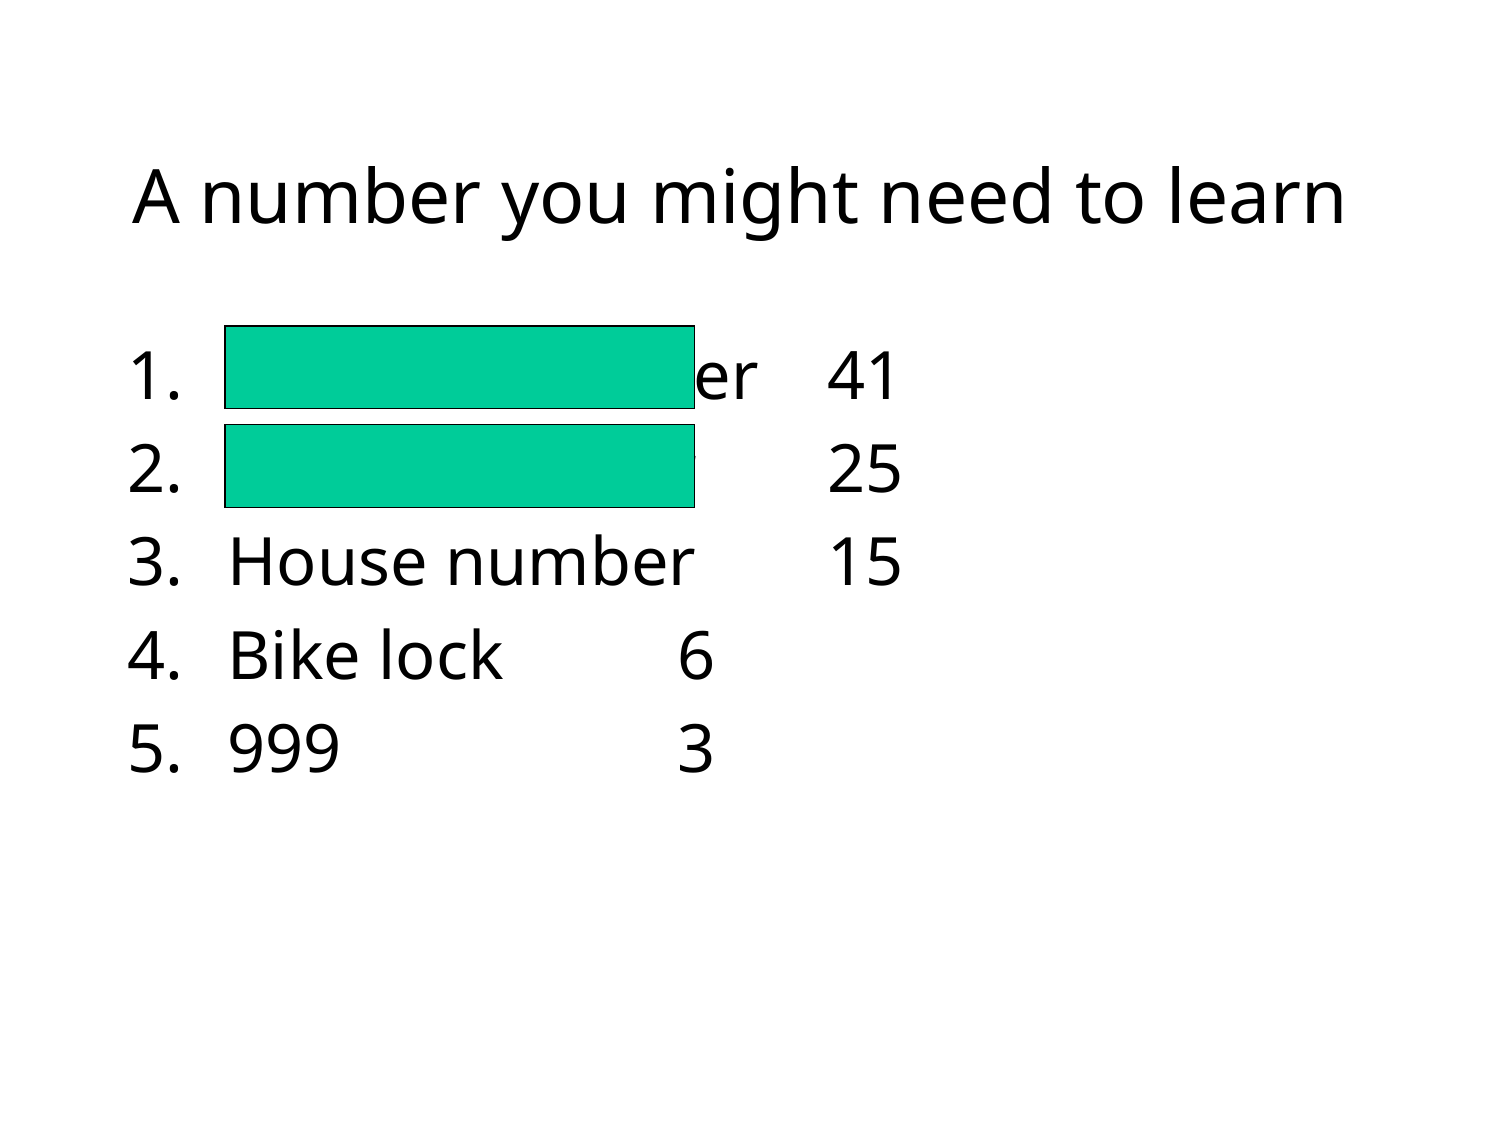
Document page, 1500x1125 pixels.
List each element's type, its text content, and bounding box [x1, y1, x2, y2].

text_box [224, 325, 695, 508]
list Card Pin number 41 Phone number 25 House number 15 Bike lock 6 999 3 [112, 324, 1388, 1000]
title A number you might need to learn [112, 99, 1388, 288]
